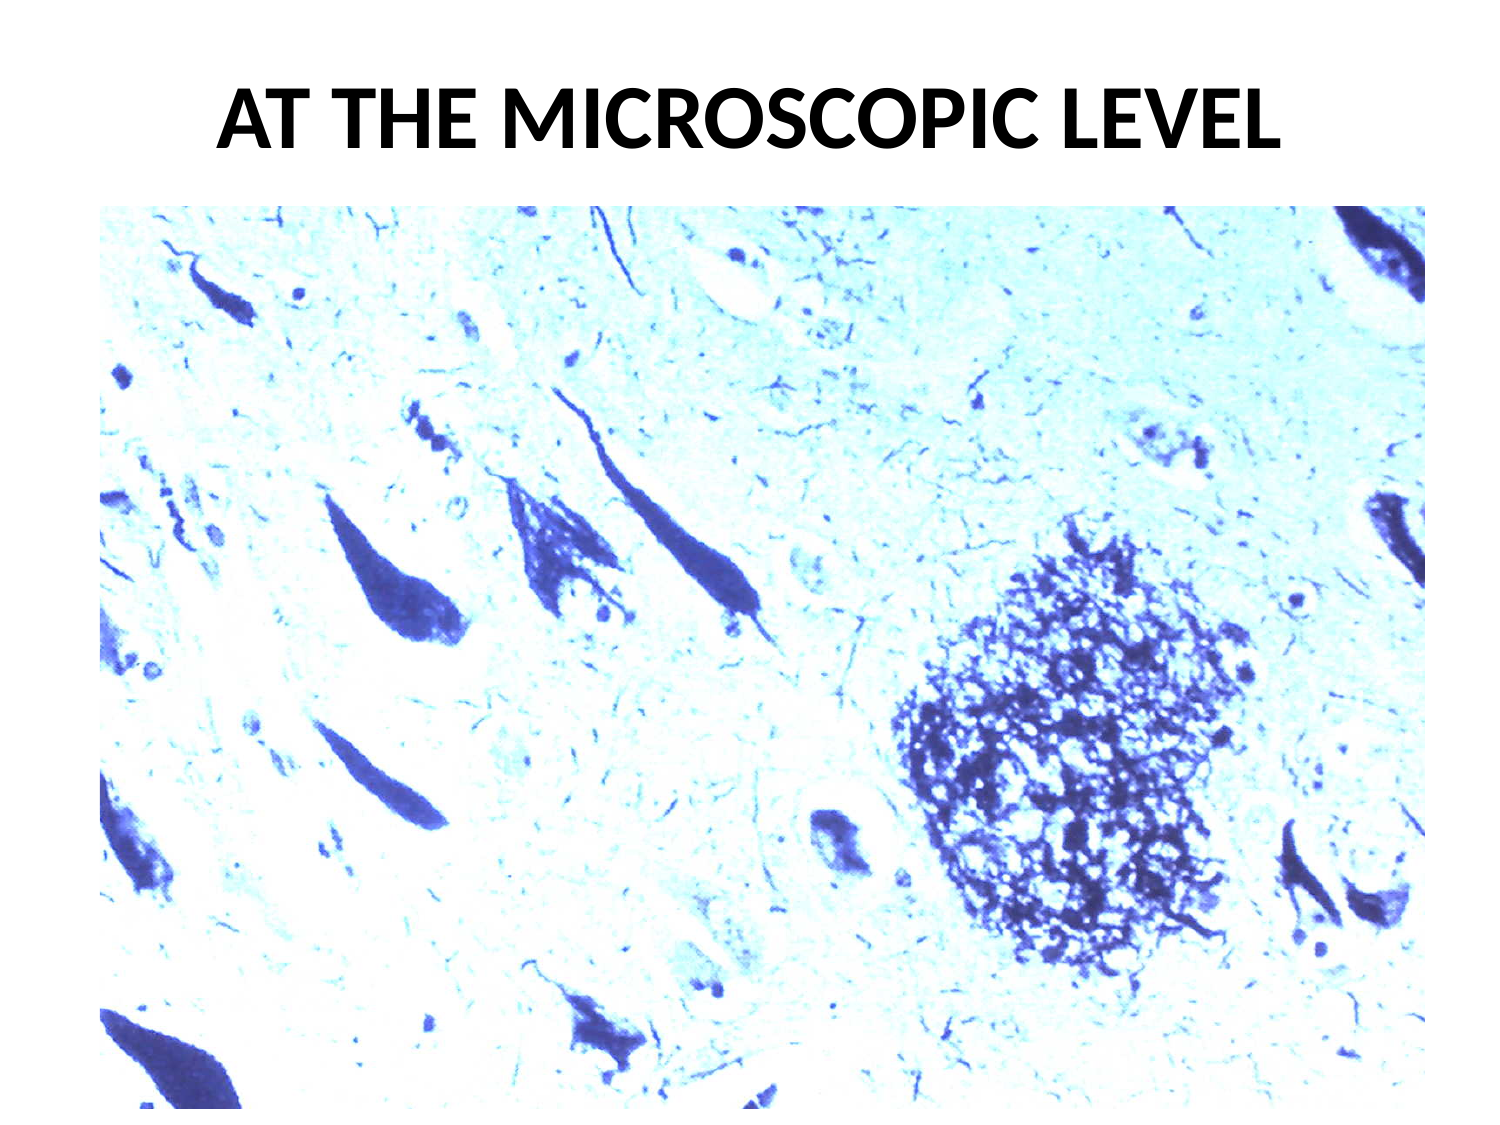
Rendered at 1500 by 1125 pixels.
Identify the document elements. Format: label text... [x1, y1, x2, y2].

picture [99, 205, 1426, 1109]
title AT THE MICROSCOPIC LEVEL [75, 18, 1425, 207]
